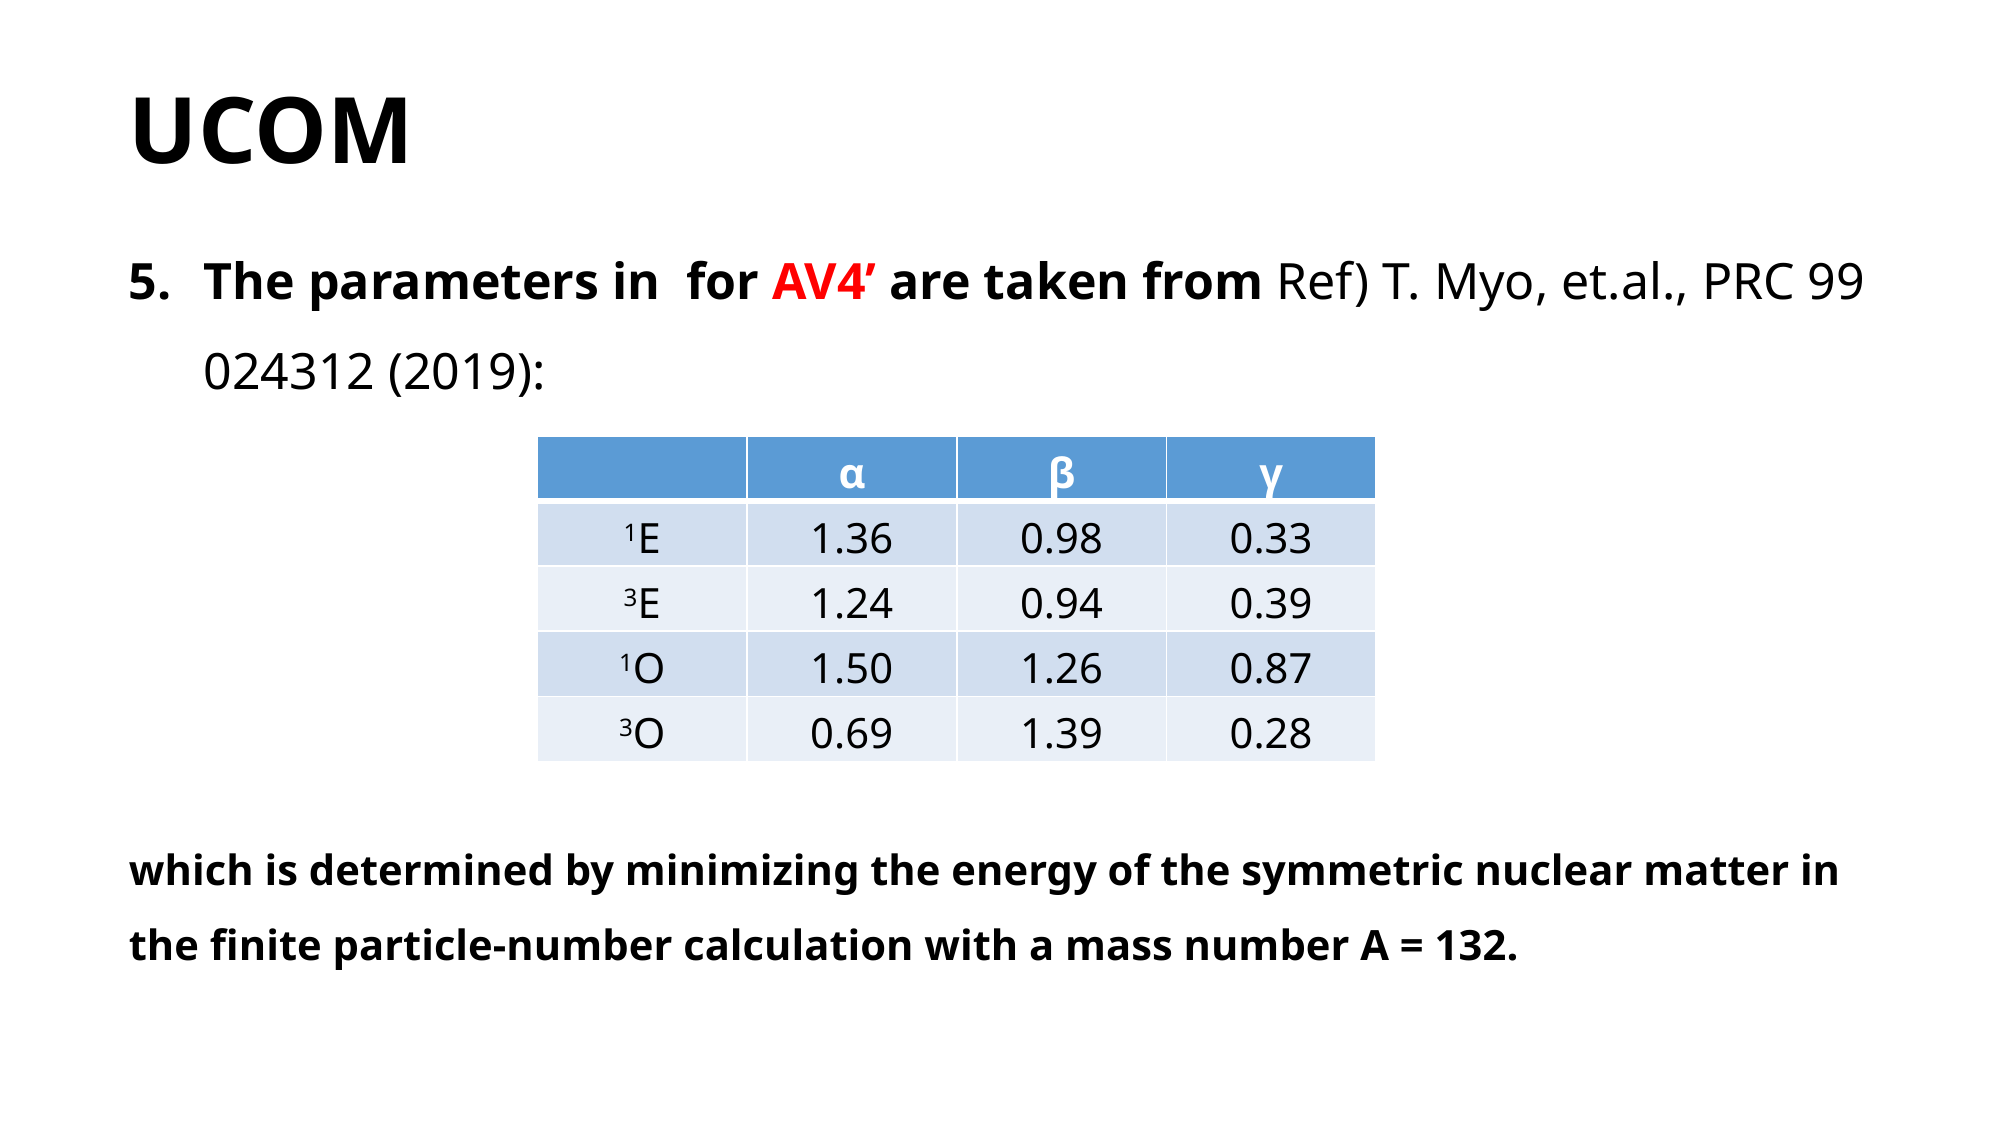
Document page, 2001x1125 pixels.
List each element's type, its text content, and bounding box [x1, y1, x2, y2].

table_cell 1.26 [958, 632, 1166, 696]
table_cell 0.33 [1167, 504, 1375, 565]
table_cell 0.39 [1167, 567, 1375, 630]
table_cell 1E [538, 504, 746, 565]
table_header [538, 437, 746, 498]
table_cell 0.87 [1167, 632, 1375, 696]
table_header γ [1167, 437, 1375, 498]
table_cell 1.39 [958, 697, 1166, 761]
table_cell 3E [538, 567, 746, 630]
table_header α [748, 437, 956, 498]
table_cell 1.24 [748, 567, 956, 630]
table_cell 3O [538, 697, 746, 761]
table_cell 0.69 [748, 697, 956, 761]
table_cell 1O [538, 632, 746, 696]
table_cell 0.98 [958, 504, 1166, 565]
table_cell 1.50 [748, 632, 956, 696]
table_cell 0.28 [1167, 697, 1375, 761]
table_header β [958, 437, 1166, 498]
table_cell 0.94 [958, 567, 1166, 630]
table_cell 1.36 [748, 504, 956, 565]
